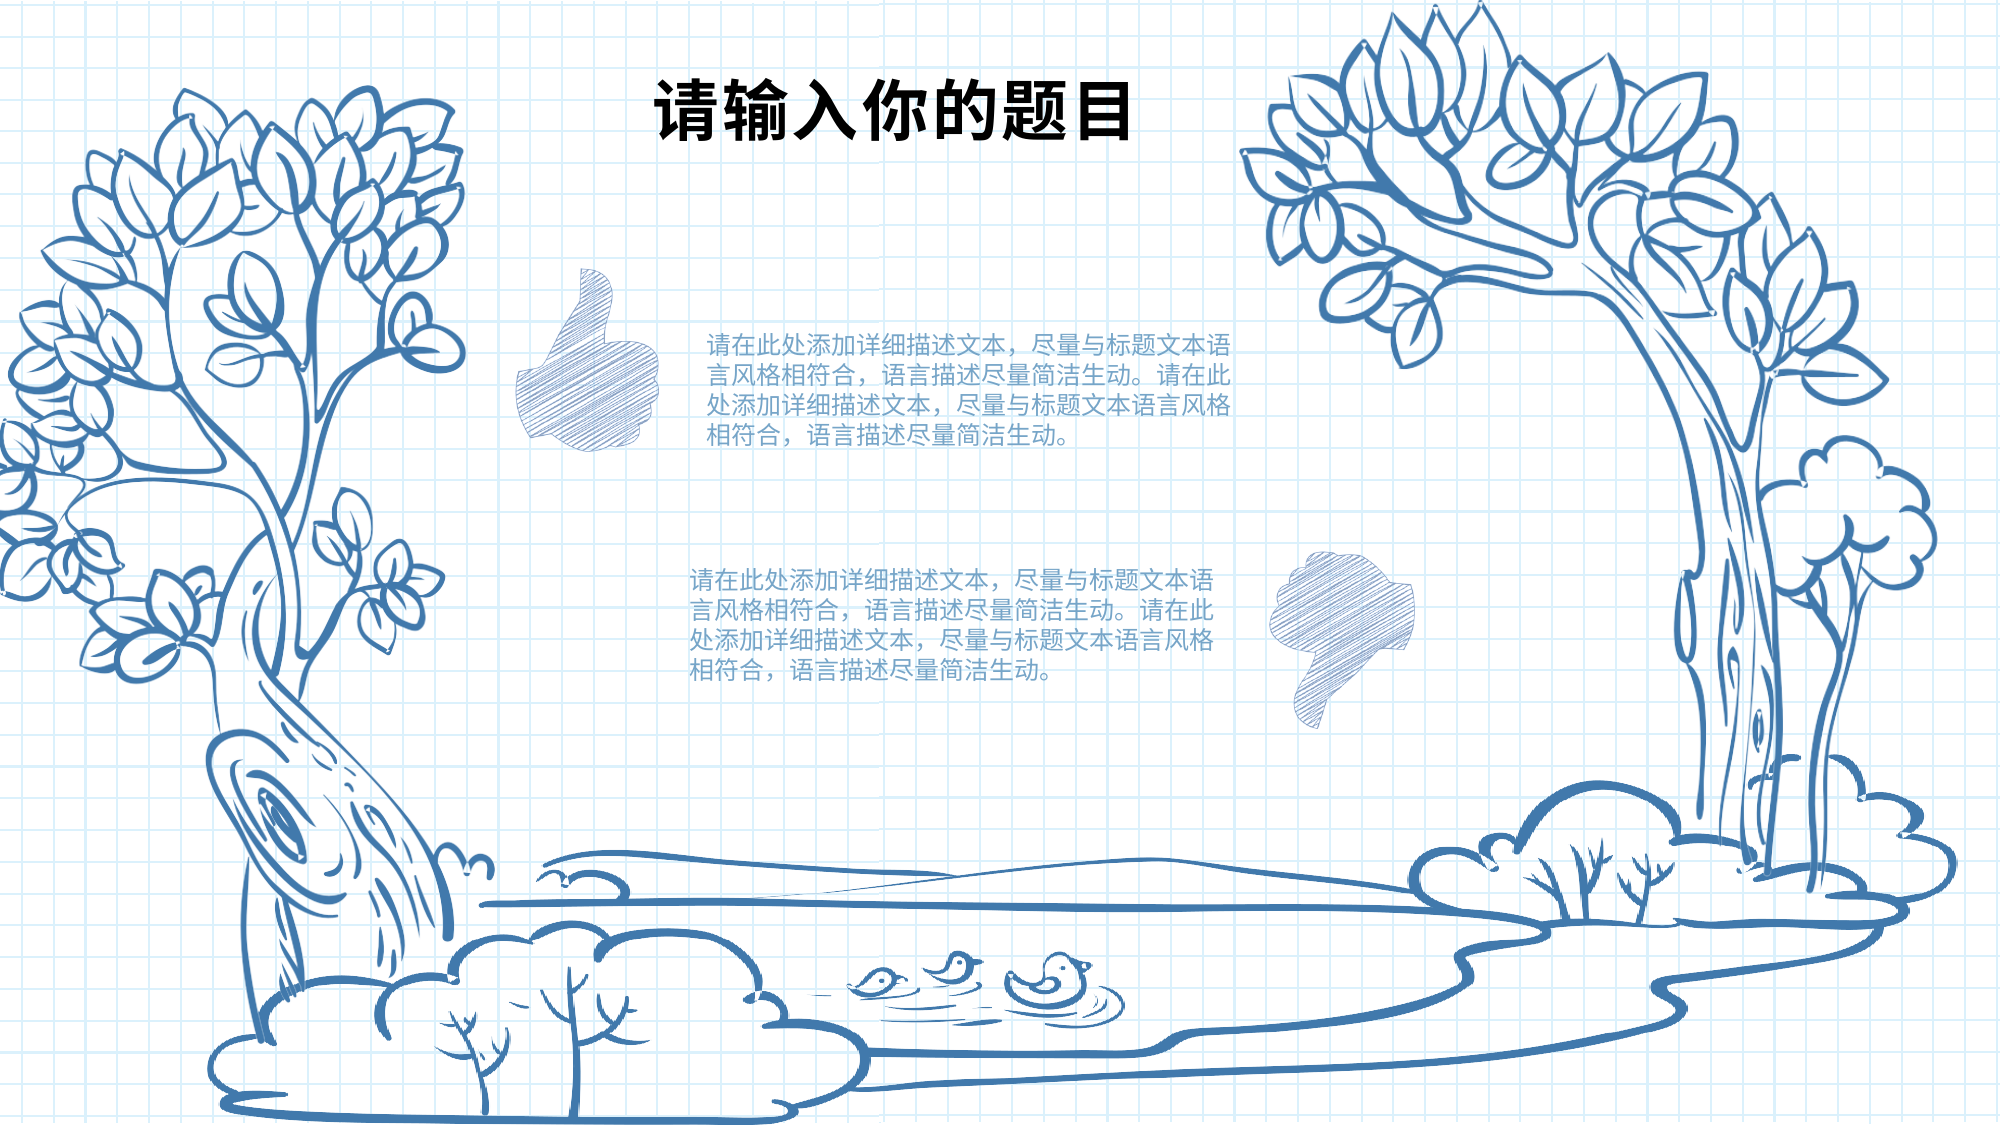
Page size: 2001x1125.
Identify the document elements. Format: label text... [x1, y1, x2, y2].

picture [515, 268, 659, 452]
text_box 请在此处添加详细描述文本，尽量与标题文本语言风格相符合，语言描述尽量简洁生动。请在此处添加详细描述文本，尽量与标题文本语言风格相符合，语言描述尽量简洁生动。 [691, 322, 1270, 487]
text_box 请在此处添加详细描述文本，尽量与标题文本语言风格相符合，语言描述尽量简洁生动。请在此处添加详细描述文本，尽量与标题文本语言风格相符合，语言描述尽量简洁生动。 [675, 556, 1253, 722]
picture [1269, 552, 1415, 729]
